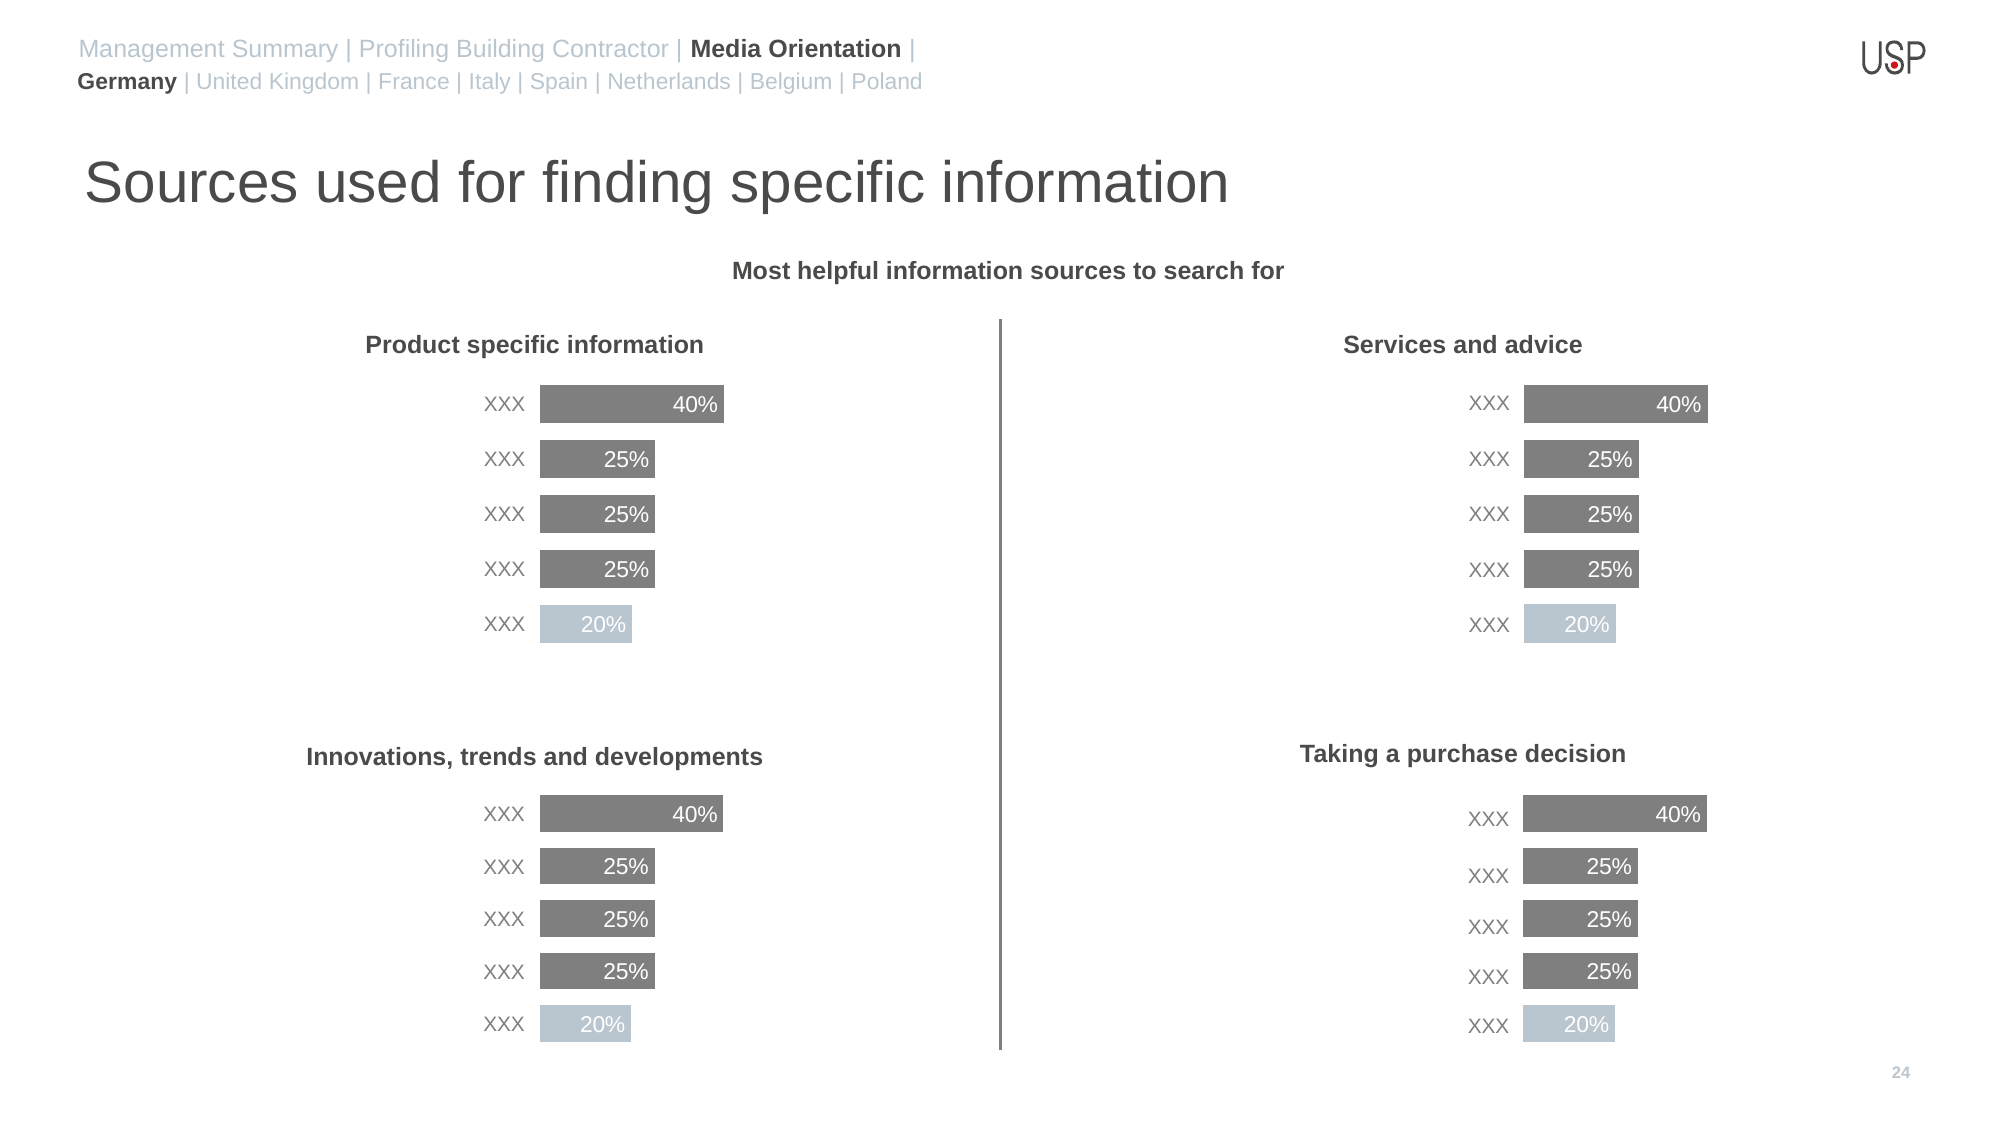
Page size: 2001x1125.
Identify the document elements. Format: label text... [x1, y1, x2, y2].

table_cell XXX [1131, 850, 1511, 900]
table_cell XXX [1131, 431, 1511, 486]
table_header XXX [181, 377, 527, 432]
table_cell XXX [181, 596, 527, 651]
table_header XXX [1131, 375, 1511, 431]
table_header XXX [1131, 788, 1511, 850]
table_cell XXX [181, 541, 527, 596]
table_cell XXX [1131, 952, 1511, 1001]
text_box Management Summary | Profiling Building Contractor | Media Orientation | [63, 21, 1382, 78]
chart [538, 787, 1000, 1050]
text_box Sources used for finding specific information [85, 129, 1898, 238]
chart [539, 376, 1000, 652]
table_cell XXX [1131, 900, 1511, 952]
text_box Innovations, trends and developments [99, 744, 971, 776]
table_cell XXX [181, 893, 526, 945]
table_cell XXX [181, 998, 526, 1050]
chart [1522, 376, 1984, 652]
table_cell XXX [1131, 1001, 1511, 1049]
text_box Taking a purchase decision [1029, 741, 1898, 774]
text_box Most helpful information sources to search for [99, 247, 1925, 292]
slide_number 24 [1883, 1060, 1920, 1083]
table_cell XXX [1131, 542, 1511, 597]
table_cell XXX [181, 840, 526, 893]
chart [1521, 787, 1983, 1050]
table_cell XXX [1131, 486, 1511, 542]
table_cell XXX [181, 486, 527, 541]
table_cell XXX [181, 432, 527, 486]
text_box Germany | United Kingdom | France | Italy | Spain | Netherlands | Belgium | Poland [77, 71, 1790, 104]
table_cell XXX [181, 945, 526, 998]
table_cell XXX [1131, 597, 1511, 653]
text_box Services and advice [1029, 332, 1898, 361]
table_header XXX [181, 788, 526, 840]
text_box Product specific information [99, 332, 971, 360]
